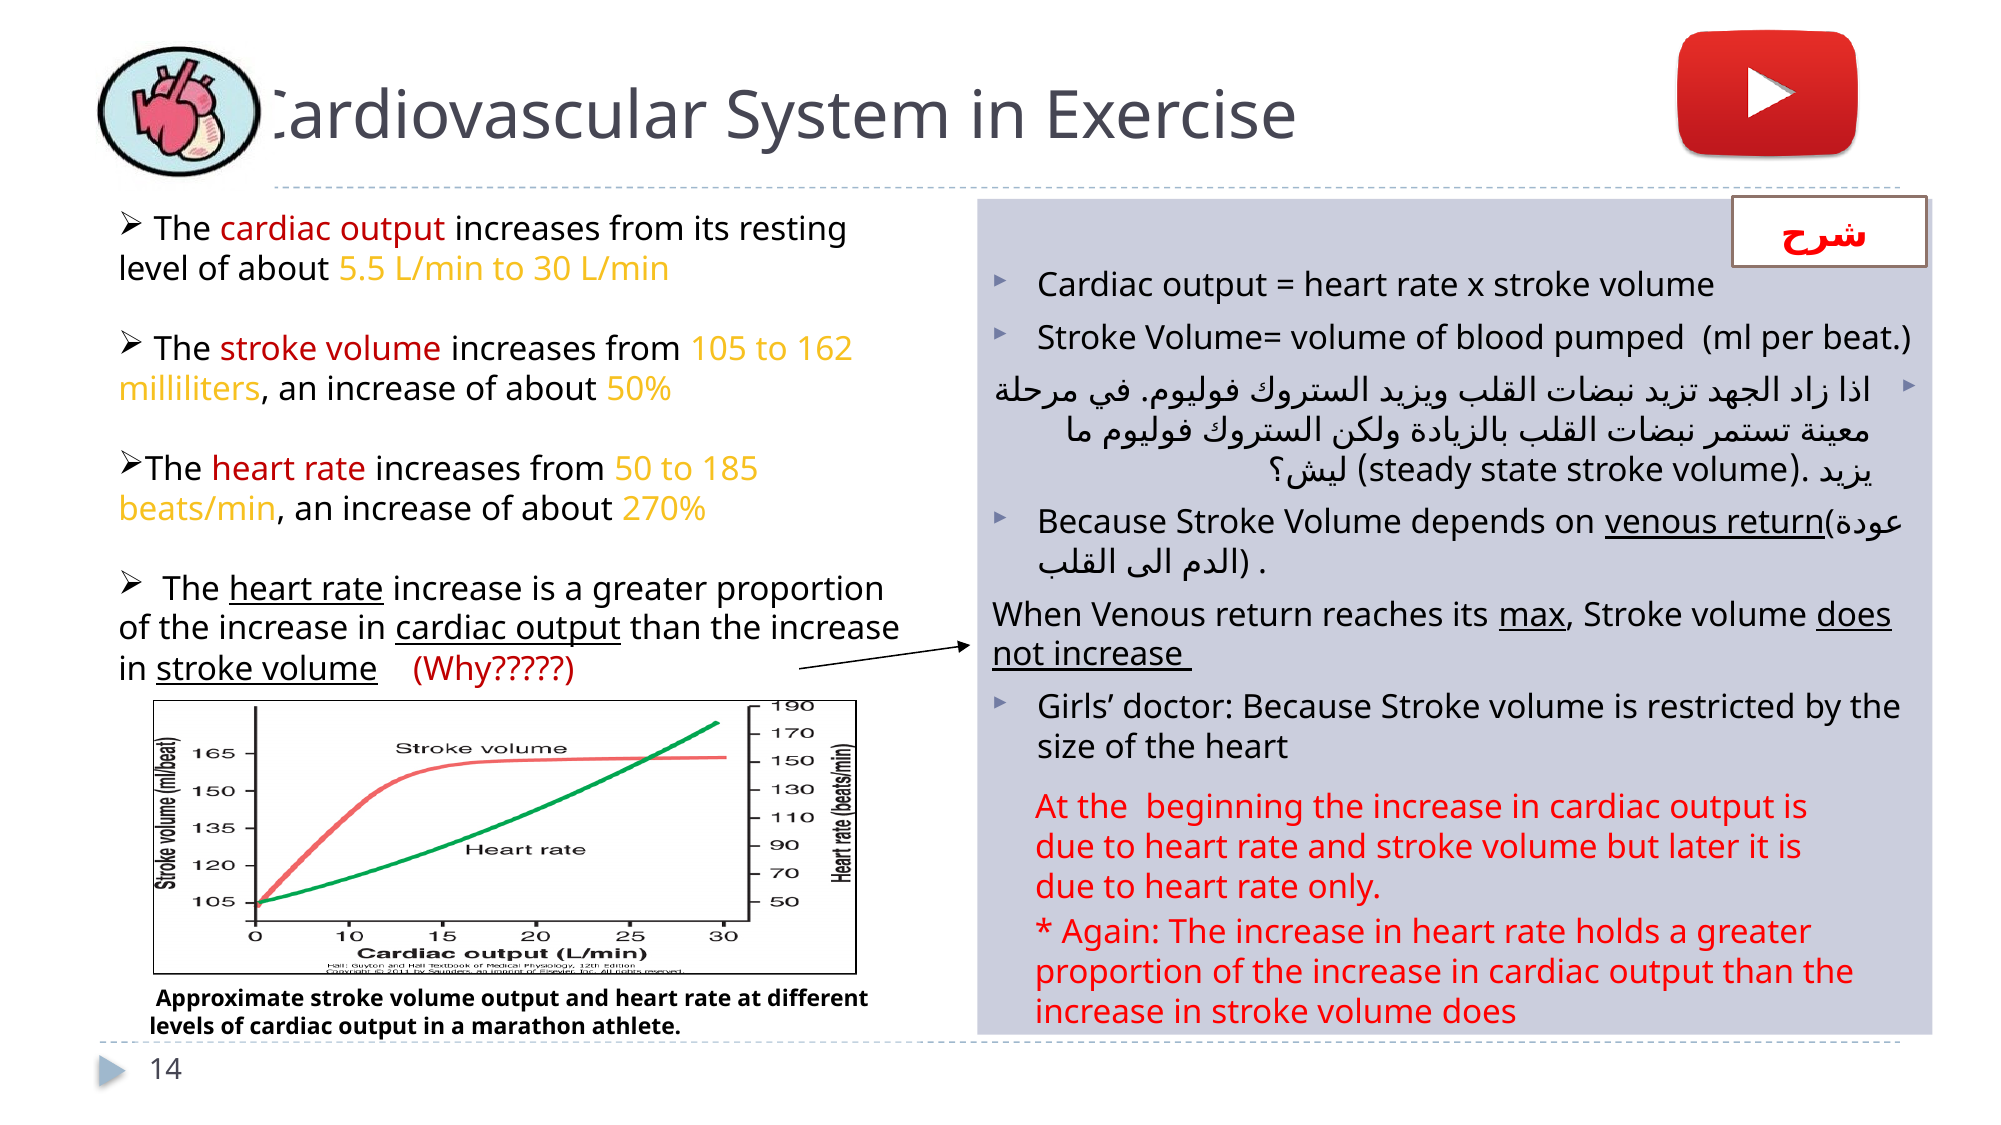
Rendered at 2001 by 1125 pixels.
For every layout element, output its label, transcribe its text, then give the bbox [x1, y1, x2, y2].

text_box Cardiovascular System in Exercise [275, 64, 1643, 160]
slide_number 14 [133, 1042, 568, 1103]
text_box [95, 41, 275, 191]
text_box شرح [1731, 195, 1928, 268]
text_box Approximate stroke volume output and heart rate at different levels of cardiac output in a marathon athlete. [134, 973, 921, 1046]
text_box * Again: The increase in heart rate holds a greater proportion of the increase in cardiac output than the increase in stroke volume does [1019, 903, 1927, 1038]
picture [153, 700, 856, 974]
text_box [798, 644, 971, 670]
text_box The cardiac output increases from its resting level of about 5.5 L/min to 30 L/min The stroke volume increases from 105 to 162 milliliters, an increase of about 50% The heart rate increases from 50 to 185 beats/min, an increase of about 270% The heart rate increase is a greater proportion of the increase in cardiac output than the increase in stroke volume (Why?????) [103, 200, 929, 694]
list Cardiac output = heart rate x stroke volume Stroke Volume= volume of blood pumped (ml per beat.) اذا زاد الجهد تزيد نبضات القلب ويزيد الستروك فوليوم. في مرحلة معينة تستمر نبضات القلب بالزيادة ولكن الستروك فوليوم ما يزيد .(steady state stroke volume) ليش؟ Because Stroke Volume depends on venous return(عودة الدم الى القلب) . When Venous return reaches its max, Stroke volume does not increase Girls’ doctor: Because Stroke volume is restricted by the size of the heart [977, 198, 1933, 1035]
text_box At the beginning the increase in cardiac output is due to heart rate and stroke volume but later it is due to heart rate only. [1020, 777, 1848, 903]
picture [1649, 0, 1885, 212]
